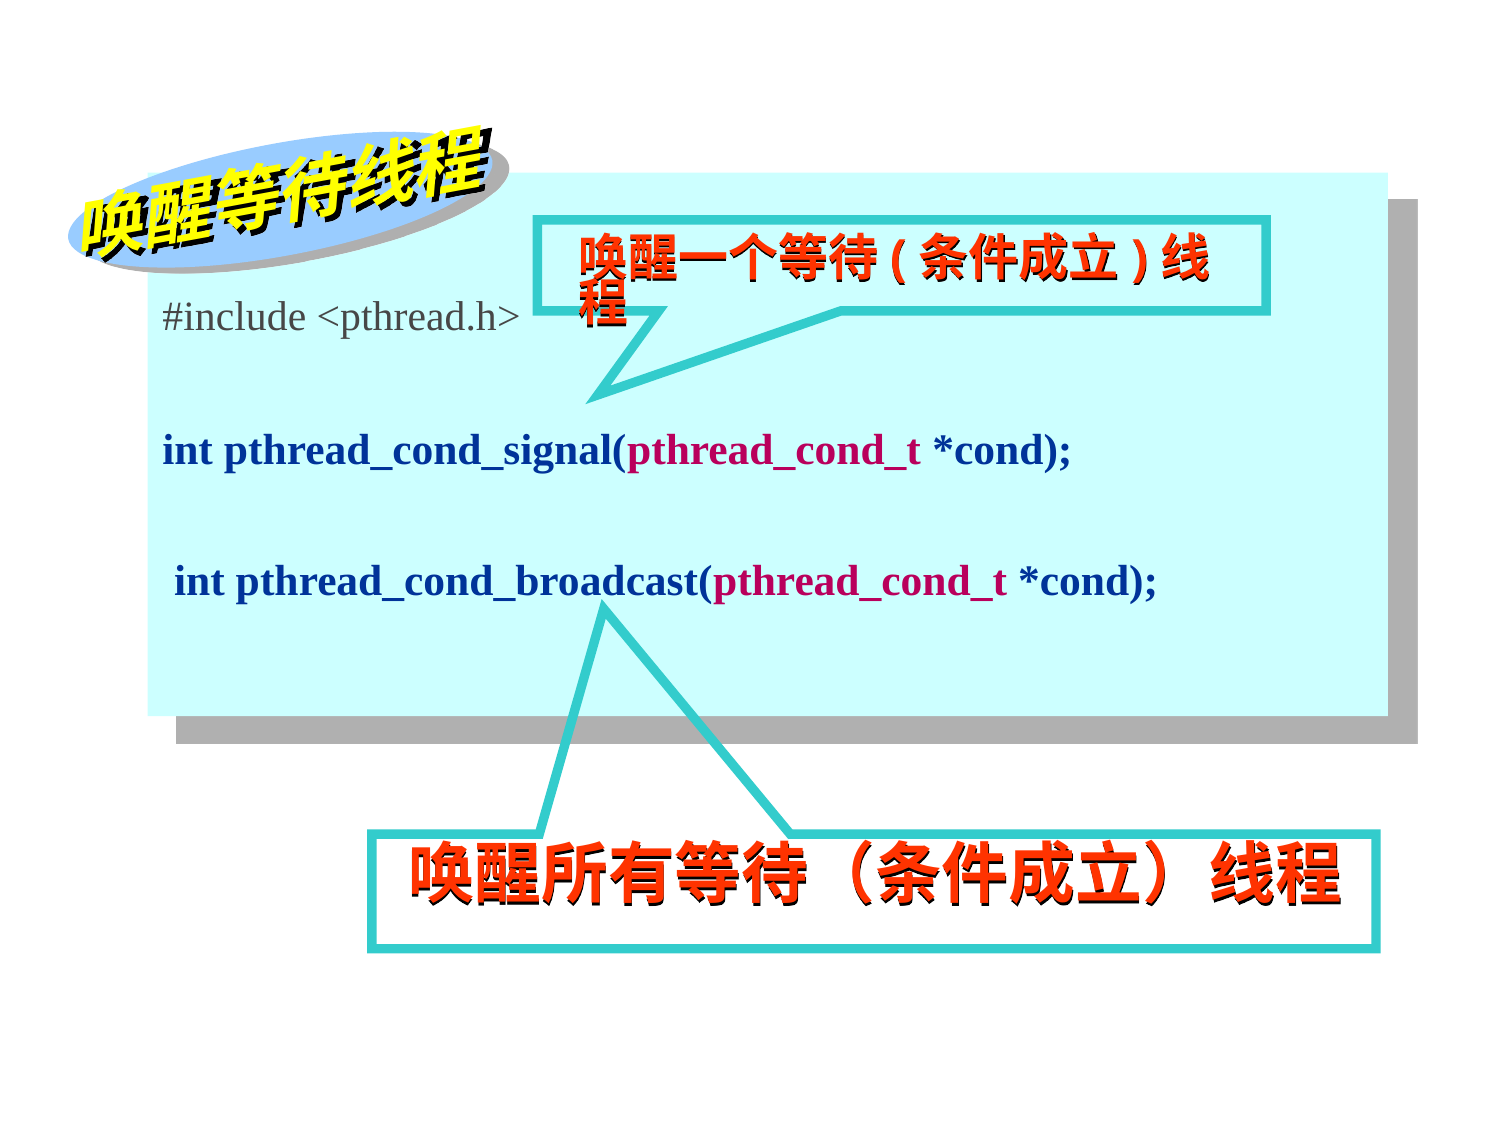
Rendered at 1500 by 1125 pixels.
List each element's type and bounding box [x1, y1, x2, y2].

text_box [42, 143, 508, 257]
text_box [147, 172, 1389, 717]
text_box [371, 833, 1377, 979]
text_box [537, 219, 1270, 312]
